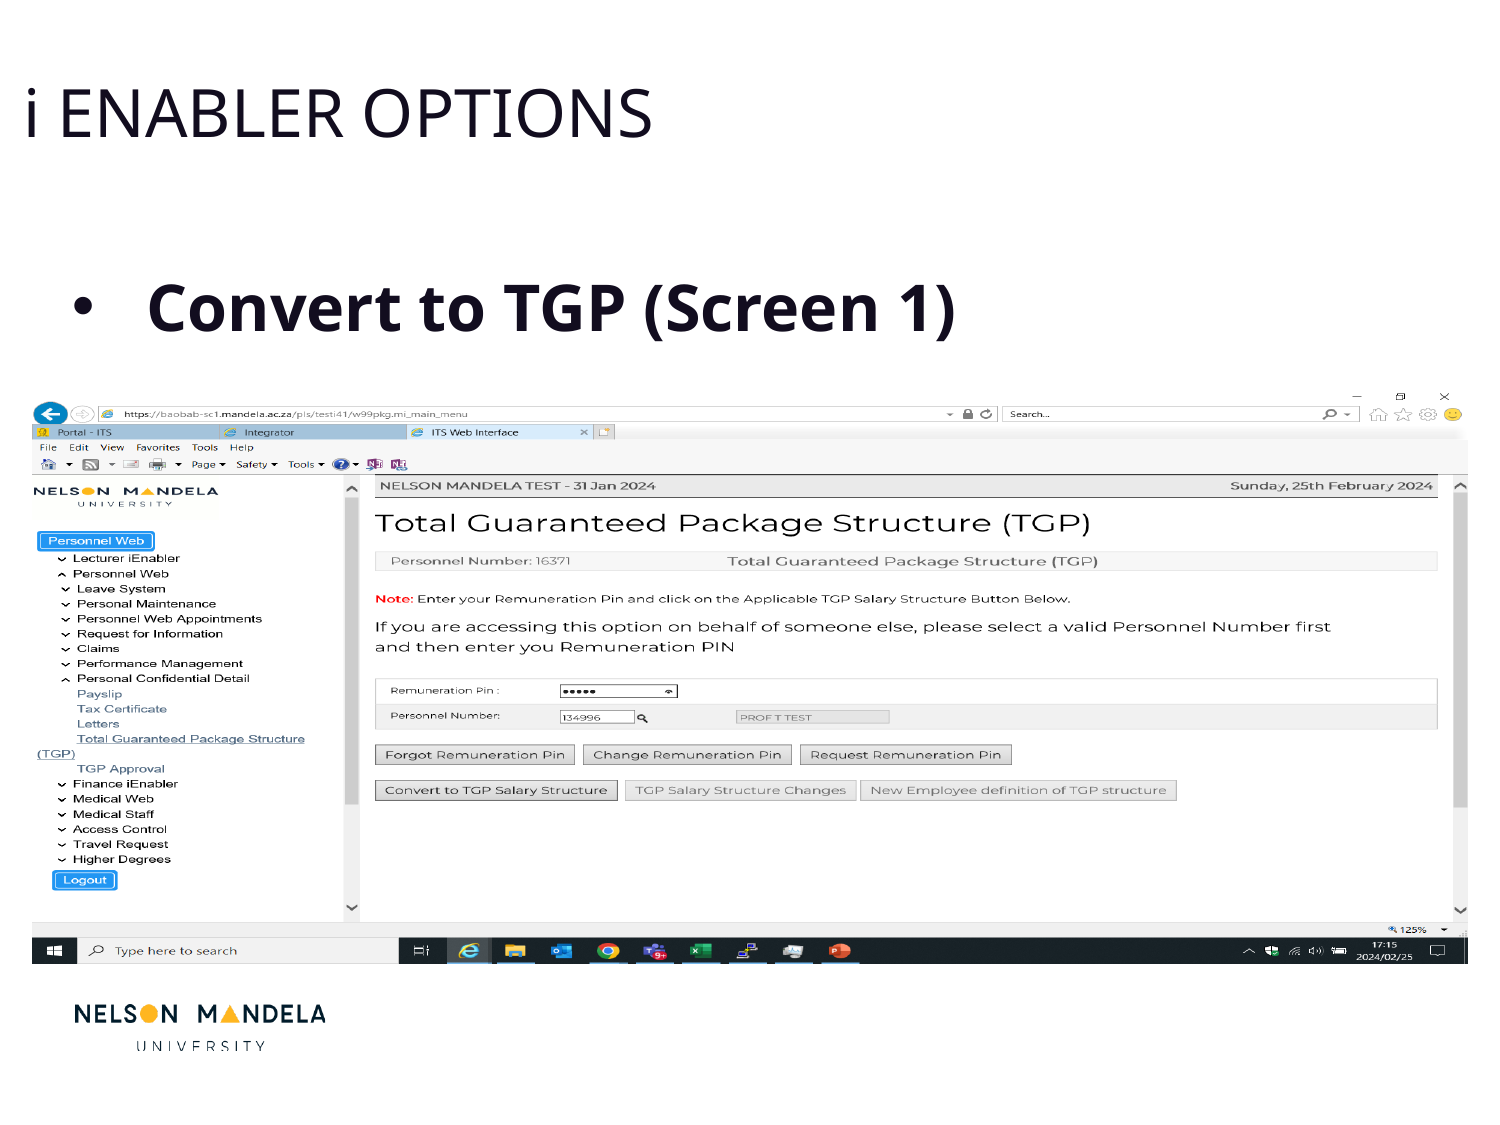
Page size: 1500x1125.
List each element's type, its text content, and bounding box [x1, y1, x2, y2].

text_box Convert to TGP (Screen 1) [0, 184, 1467, 964]
picture [32, 387, 1468, 964]
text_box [564, 715, 612, 720]
text_box i ENABLER OPTIONS [8, 63, 1359, 169]
